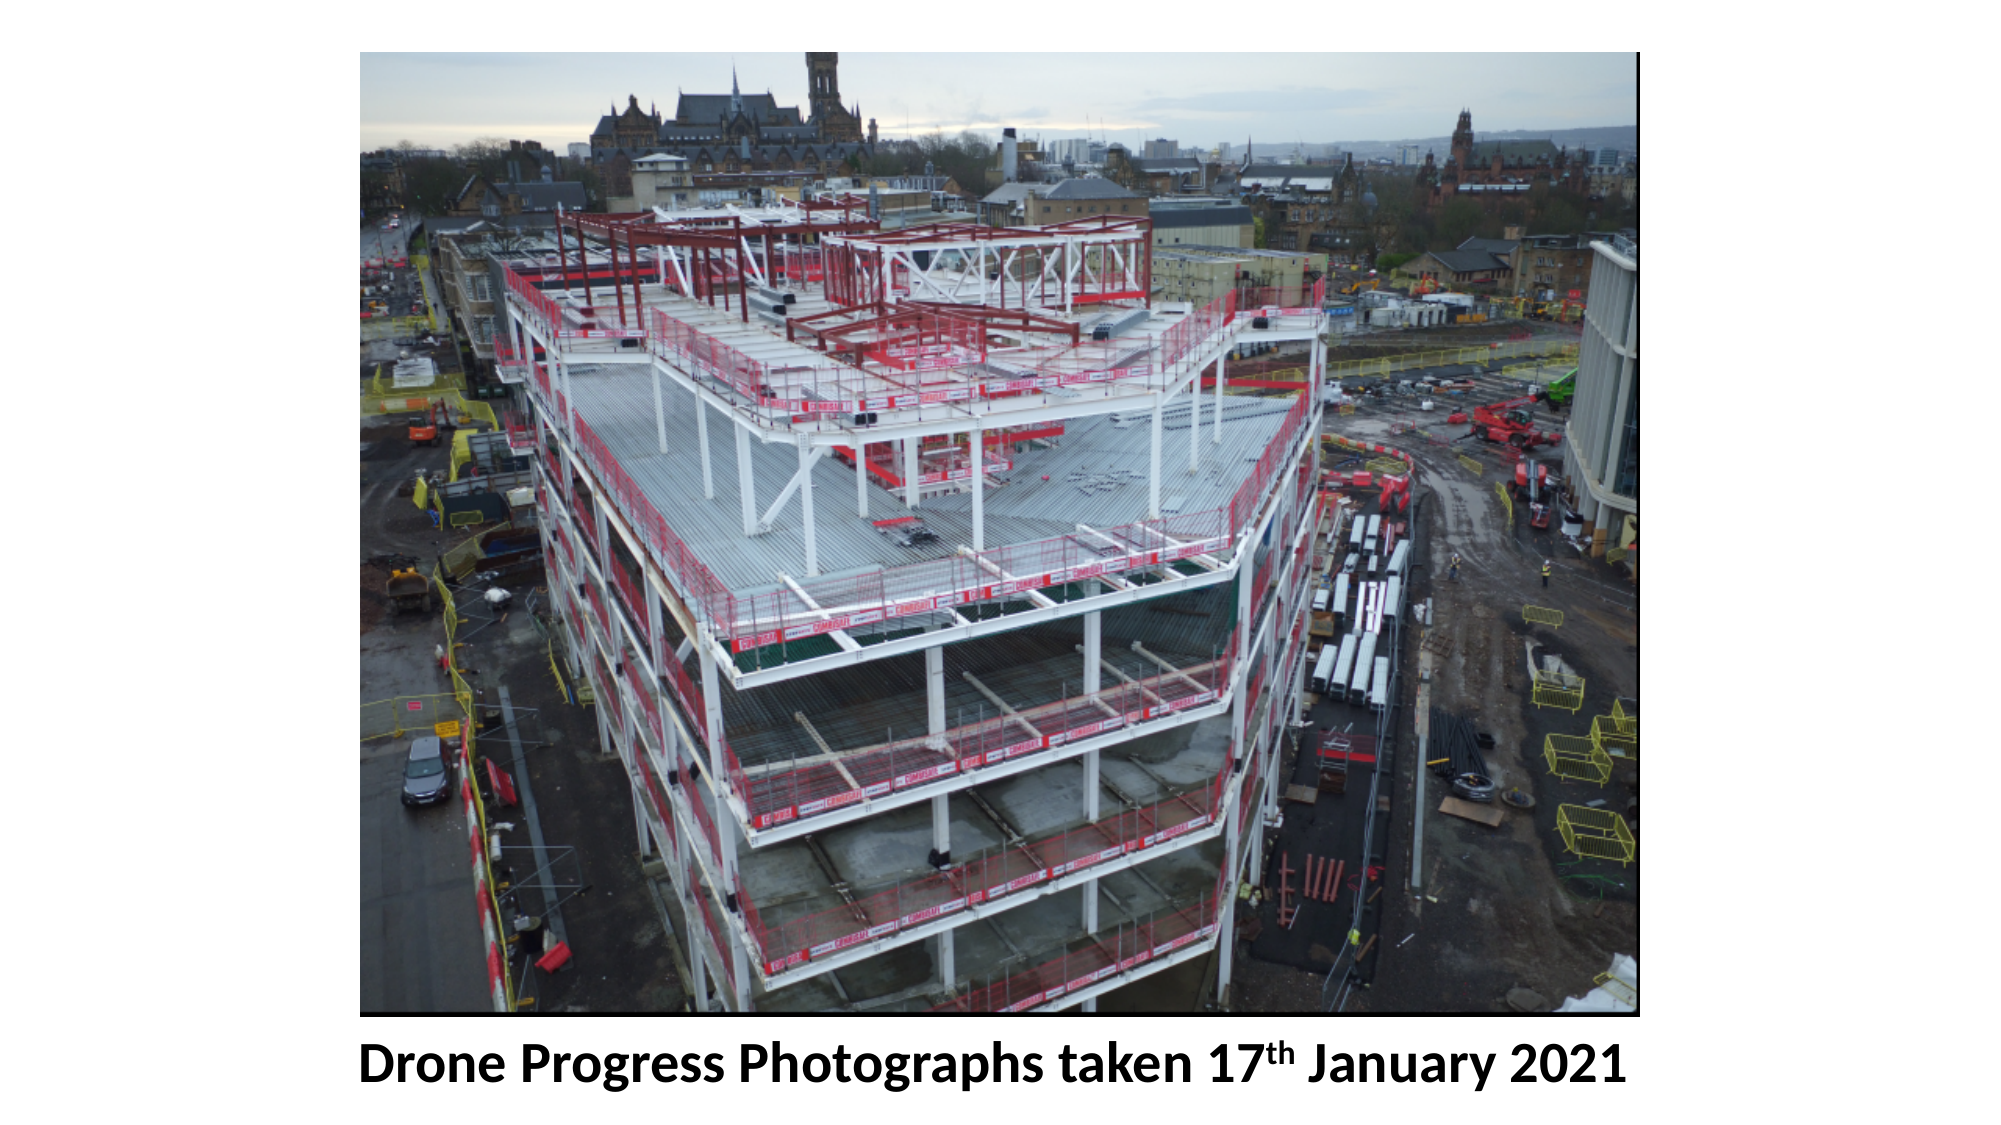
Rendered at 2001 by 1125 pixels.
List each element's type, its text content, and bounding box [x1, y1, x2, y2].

picture [360, 52, 1640, 1017]
text_box Drone Progress Photographs taken 17th January 2021 [343, 1016, 1657, 1102]
